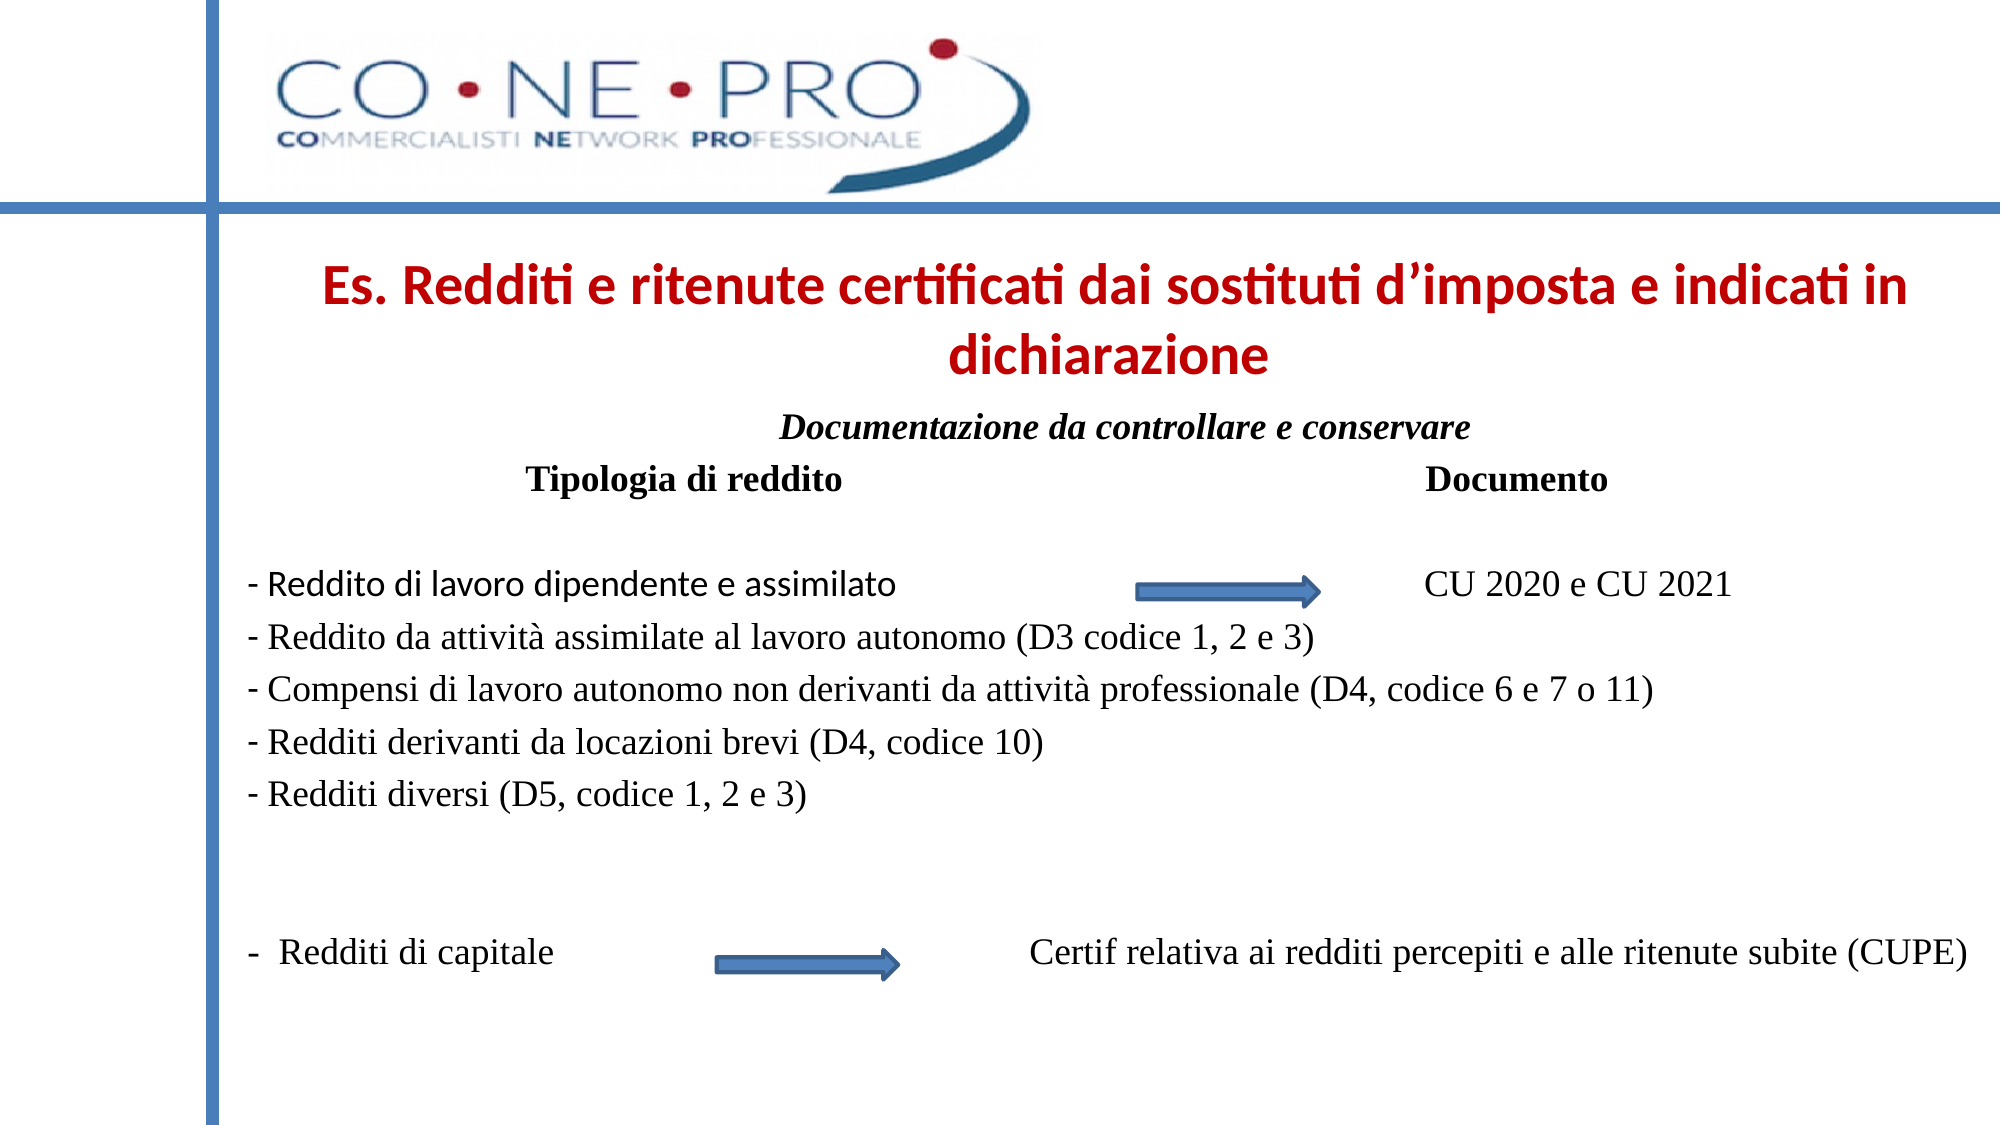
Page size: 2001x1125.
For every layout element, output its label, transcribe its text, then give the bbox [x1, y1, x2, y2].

picture [228, 0, 1048, 198]
text_box [1135, 575, 1321, 609]
subtitle Documentazione da controllare e conservare Tipologia di reddito Documento - Reddito di lavoro dipendente e assimilato CU 2020 e CU 2021 - Reddito da attività assimilate al lavoro autonomo (D3 codice 1, 2 e 3) - Compensi di lavoro autonomo non derivanti da attività professionale (D4, codice 6 e 7 o 11) - Redditi derivanti da locazioni brevi (D4, codice 10) - Redditi diversi (D5, codice 1, 2 e 3) - Redditi di capitale Certif relativa ai redditi percepiti e alle ritenute subite (CUPE) [232, 394, 2000, 1108]
text_box [714, 948, 901, 982]
title Es. Redditi e ritenute certificati dai sostituti d’imposta e indicati in dichiarazione [232, 231, 2000, 394]
